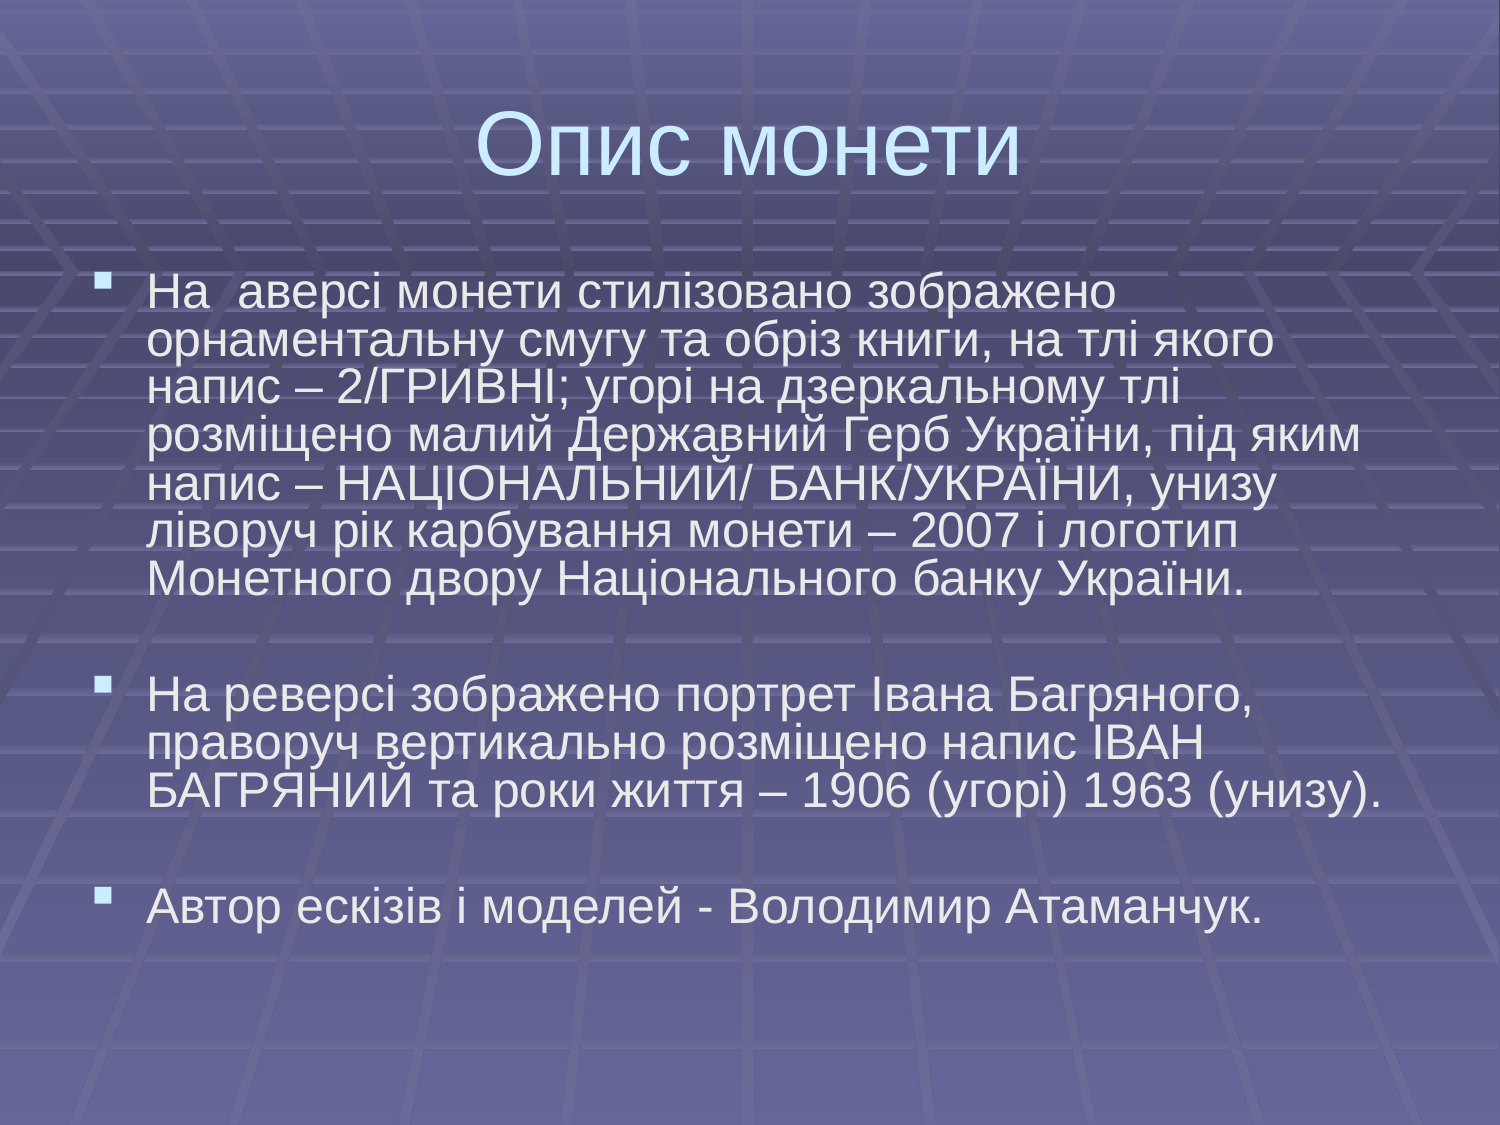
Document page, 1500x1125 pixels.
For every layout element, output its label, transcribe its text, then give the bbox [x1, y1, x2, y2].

list На аверсі монети стилізовано зображено орнаментальну смугу та обріз книги, на тлі якого напис – 2/ГРИВНІ; угорі на дзеркальному тлі розміщено малий Державний Герб України, під яким напис – НАЦІОНАЛЬНИЙ/ БАНК/УКРАЇНИ, унизу ліворуч рік карбування монети – 2007 і логотип Монетного двору Національного банку України. На реверсі зображено портрет Івана Багряного, праворуч вертикально розміщено напис ІВАН БАГРЯНИЙ та роки життя – 1906 (угорі) 1963 (унизу). Автор ескізів і моделей - Володимир Атаманчук. [74, 261, 1425, 1001]
title Опис монети [74, 44, 1425, 233]
